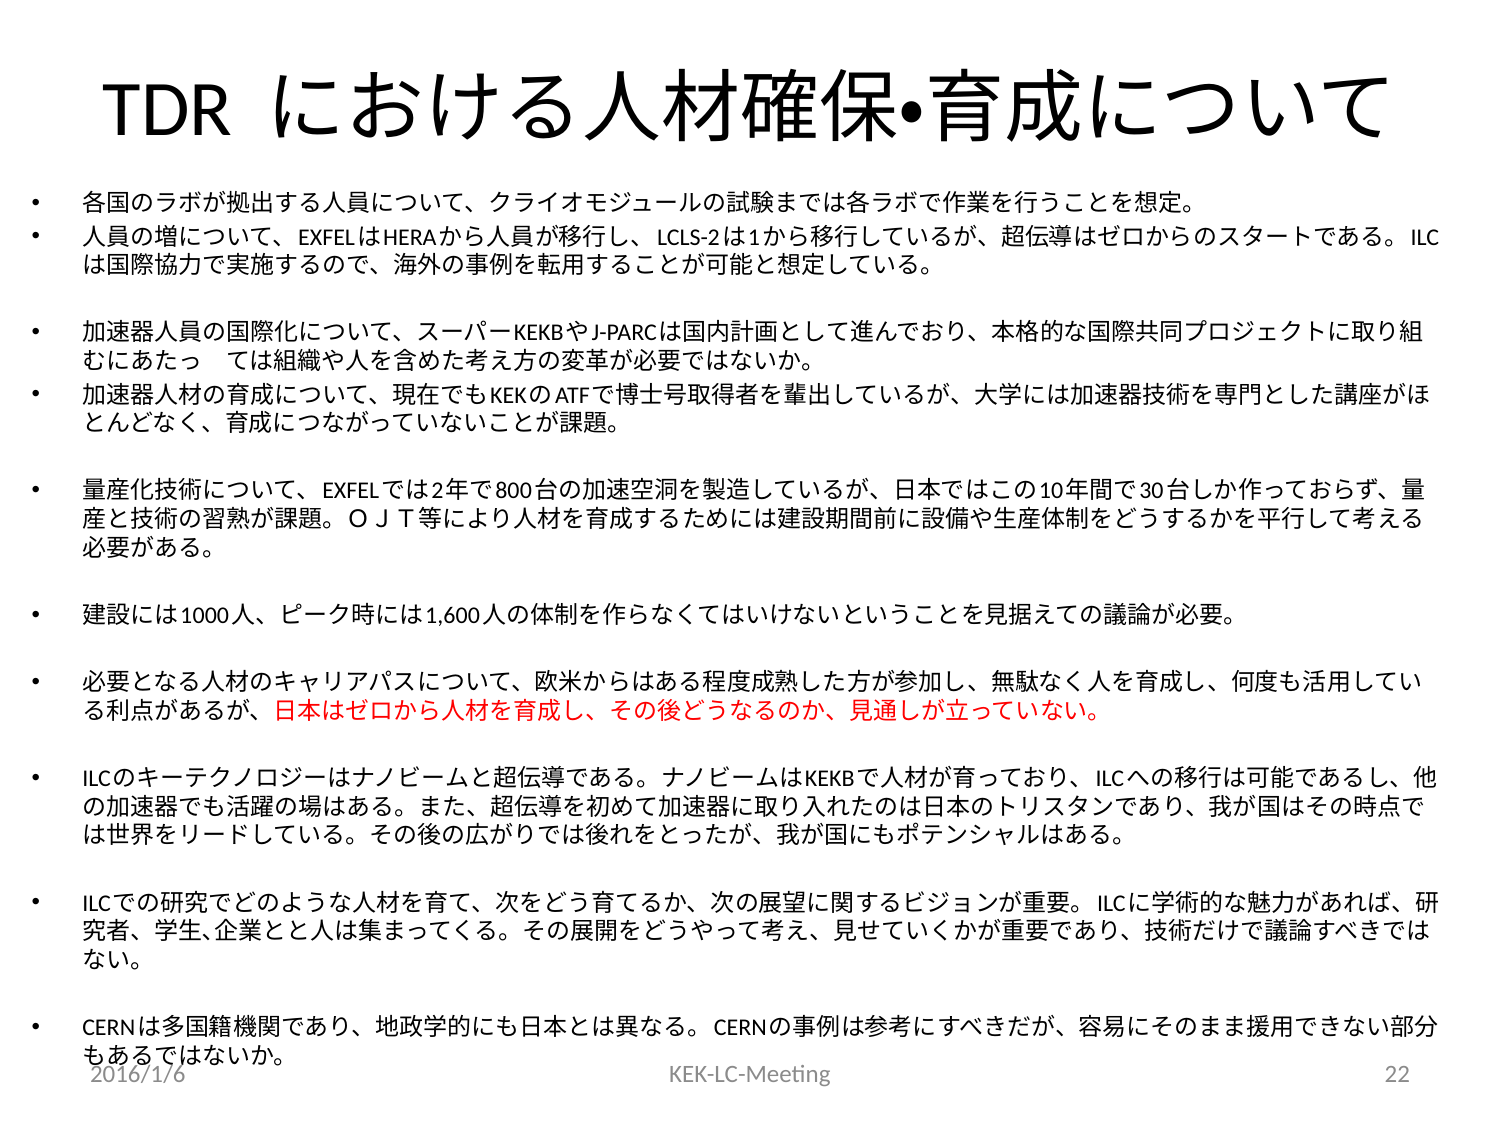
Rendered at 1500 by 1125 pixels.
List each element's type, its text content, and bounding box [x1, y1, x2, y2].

title TDR における人材確保・育成について [75, 45, 1425, 164]
list 各国のラボが拠出する人員について、クライオモジュールの試験までは各ラボで作業を行うことを想定。 人員の増について、EXFELはHERAから人員が移行し、LCLS-2は1から移行しているが、超伝導はゼロからのスタートである。ILCは国際協力で実施するので、海外の事例を転用することが可能と想定している。 加速器人員の国際化について、スーパーKEKBやJ-PARCは国内計画として進んでおり、本格的な国際共同プロジェクトに取り組むにあたっ ては組織や人を含めた考え方の変革が必要ではないか。 加速器人材の育成について、現在でもKEKのATFで博士号取得者を輩出しているが、大学には加速器技術を専門とした講座がほとんどなく、育成につながっていないことが課題。 量産化技術について、EXFELでは2年で800台の加速空洞を製造しているが、日本ではこの10年間で30台しか作っておらず、量産と技術の習熟が課題。ＯＪＴ等により人材を育成するためには建設期間前に設備や生産体制をどうするかを平行して考える必要がある。 建設には1000人、ピーク時には1,600人の体制を作らなくてはいけないということを見据えての議論が必要。 必要となる人材のキャリアパスについて、欧米からはある程度成熟した方が参加し、無駄なく人を育成し、何度も活用している利点があるが、日本はゼロから人材を育成し、その後どうなるのか、見通しが立っていない。 ILCのキーテクノロジーはナノビームと超伝導である。ナノビームはKEKBで人材が育っており、ILCへの移行は可能であるし、他の加速器でも活躍の場はある。また、超伝導を初めて加速器に取り入れたのは日本のトリスタンであり、我が国はその時点では世界をリードしている。その後の広がりでは後れをとったが、我が国にもポテンシャルはある。 ILCでの研究でどのような人材を育て、次をどう育てるか、次の展望に関するビジョンが重要。ILCに学術的な魅力があれば、研究者、学生､企業とと人は集まってくる。その展開をどうやって考え、見せていくかが重要であり、技術だけで議論すべきではない。 CERNは多国籍機関であり、地政学的にも日本とは異なる。CERNの事例は参考にすべきだが、容易にそのまま援用できない部分もあるではないか。 [16, 179, 1461, 1096]
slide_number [75, 1042, 425, 1103]
slide_number 22 [1074, 1042, 1425, 1103]
footer KEK-LC-Meeting [512, 1042, 988, 1103]
